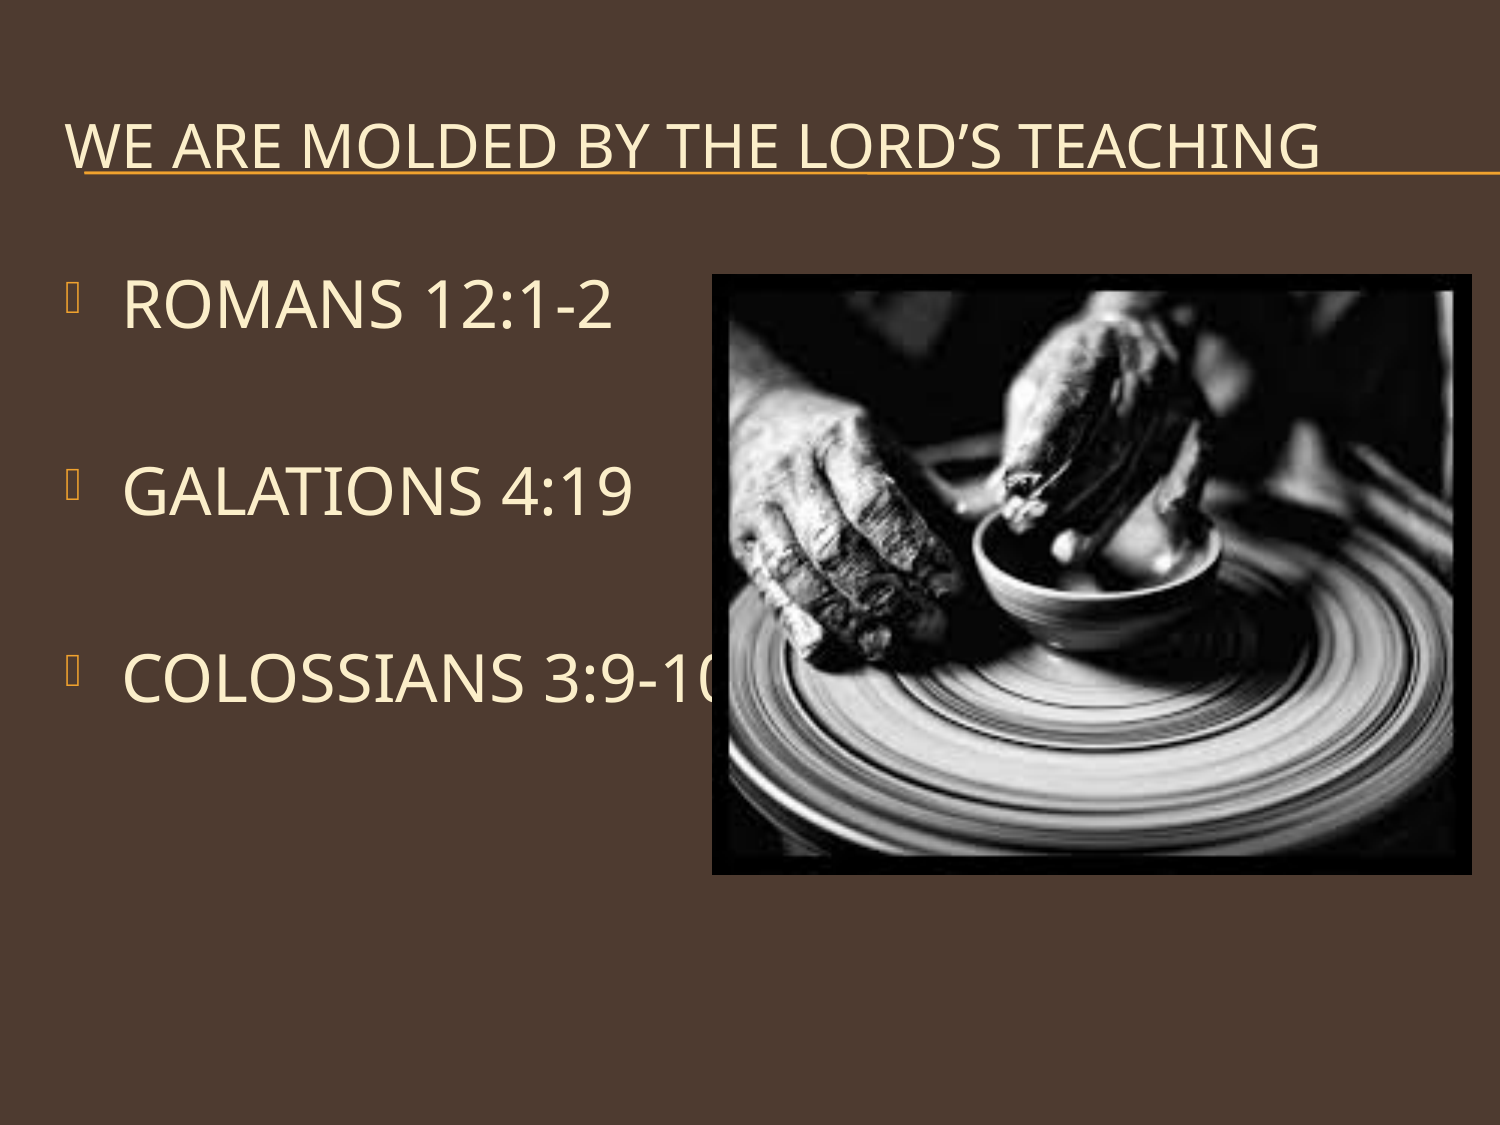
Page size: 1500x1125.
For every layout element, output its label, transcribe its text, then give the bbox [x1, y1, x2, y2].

title WE ARE MOLDED BY THE LORD’S TEACHING [50, 75, 1475, 213]
picture [712, 274, 1472, 876]
list ROMANS 12:1-2 GALATIONS 4:19 COLOSSIANS 3:9-10 [50, 254, 1475, 998]
